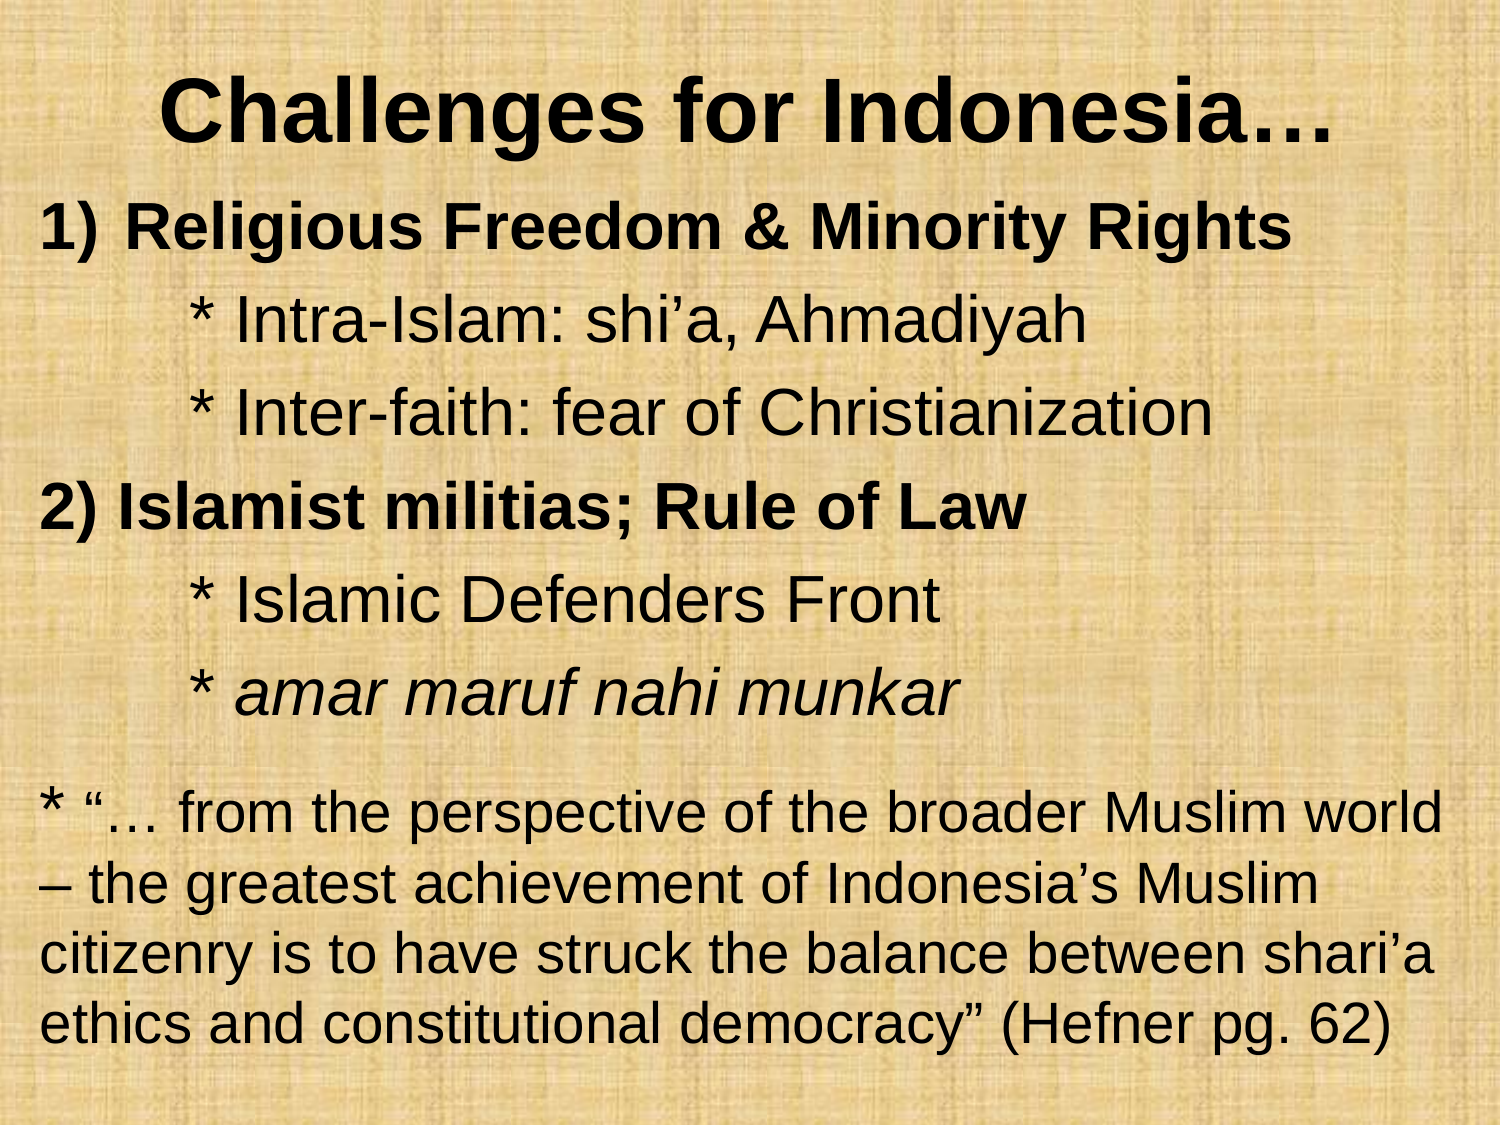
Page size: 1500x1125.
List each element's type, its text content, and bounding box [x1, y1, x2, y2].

list Religious Freedom & Minority Rights * Intra-Islam: shi’a, Ahmadiyah * Inter-faith: fear of Christianization 2) Islamist militias; Rule of Law * Islamic Defenders Front * amar maruf nahi munkar * “… from the perspective of the broader Muslim world – the greatest achievement of Indonesia’s Muslim citizenry is to have struck the balance between shari’a ethics and constitutional democracy” (Hefner pg. 62) [24, 174, 1463, 1101]
title Challenges for Indonesia… [74, 12, 1426, 174]
picture [0, 0, 1500, 1125]
